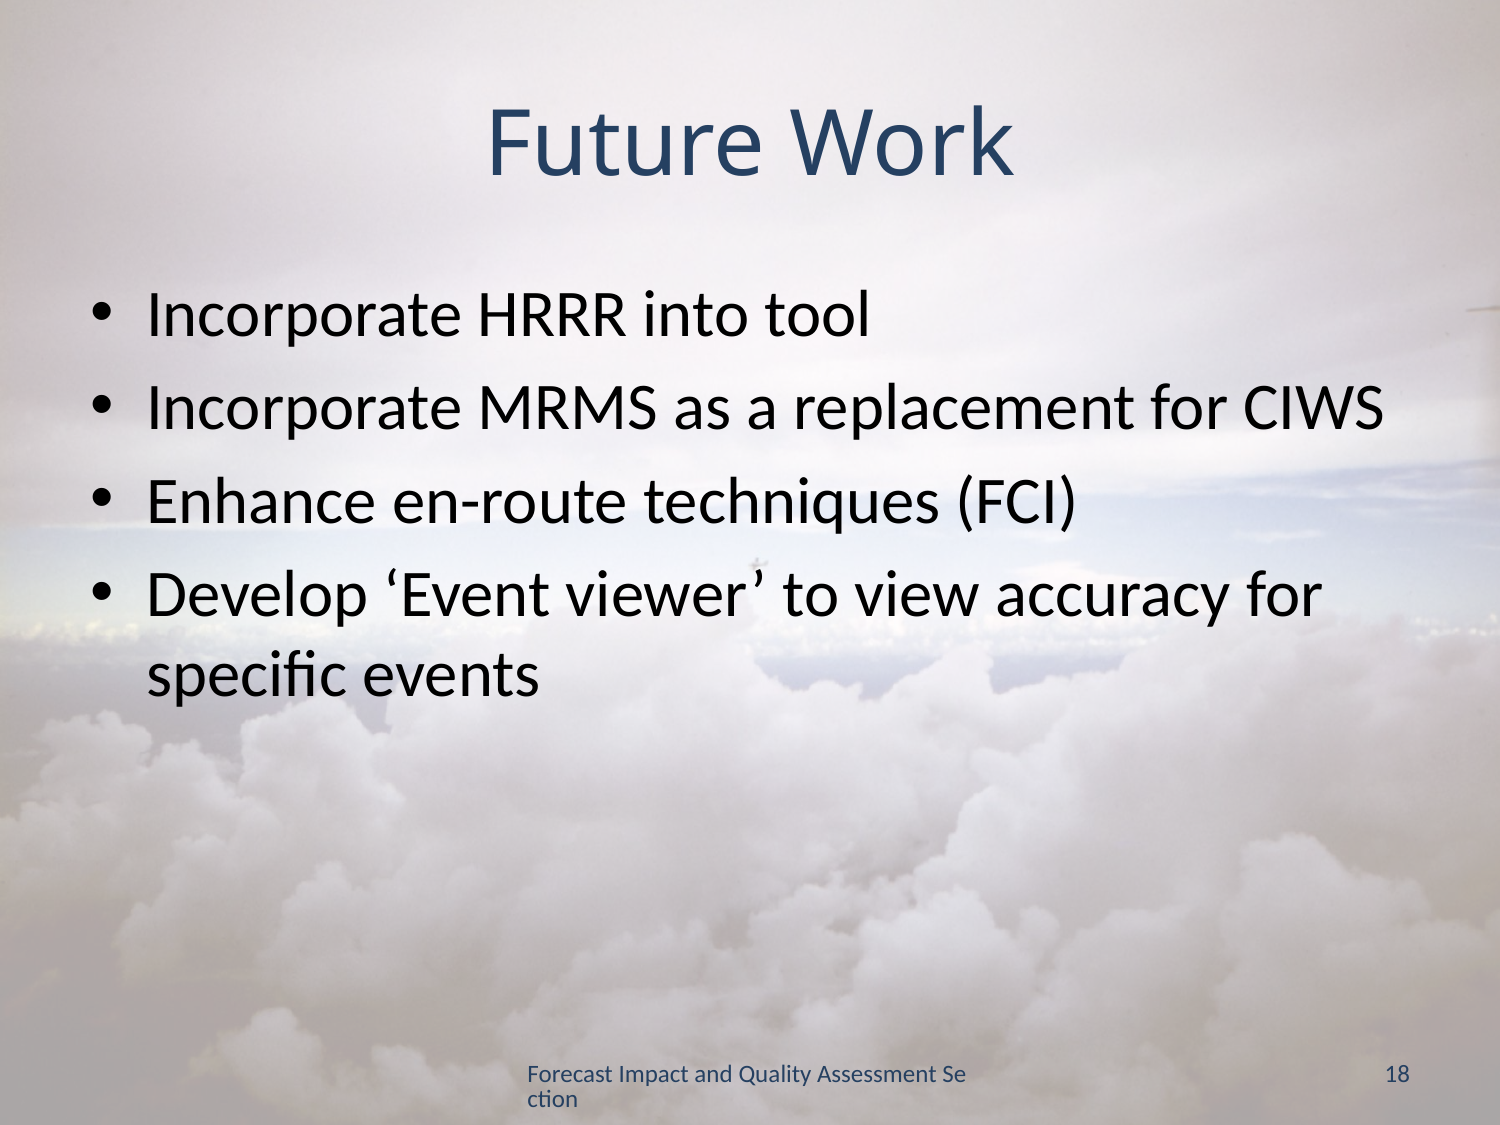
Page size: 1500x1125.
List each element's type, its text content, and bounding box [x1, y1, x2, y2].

list Incorporate HRRR into tool Incorporate MRMS as a replacement for CIWS Enhance en-route techniques (FCI) Develop ‘Event viewer’ to view accuracy for specific events [75, 262, 1425, 1005]
slide_number 18 [1074, 1042, 1425, 1103]
footer Forecast Impact and Quality Assessment Section [512, 1042, 988, 1103]
title Future Work [75, 45, 1425, 233]
